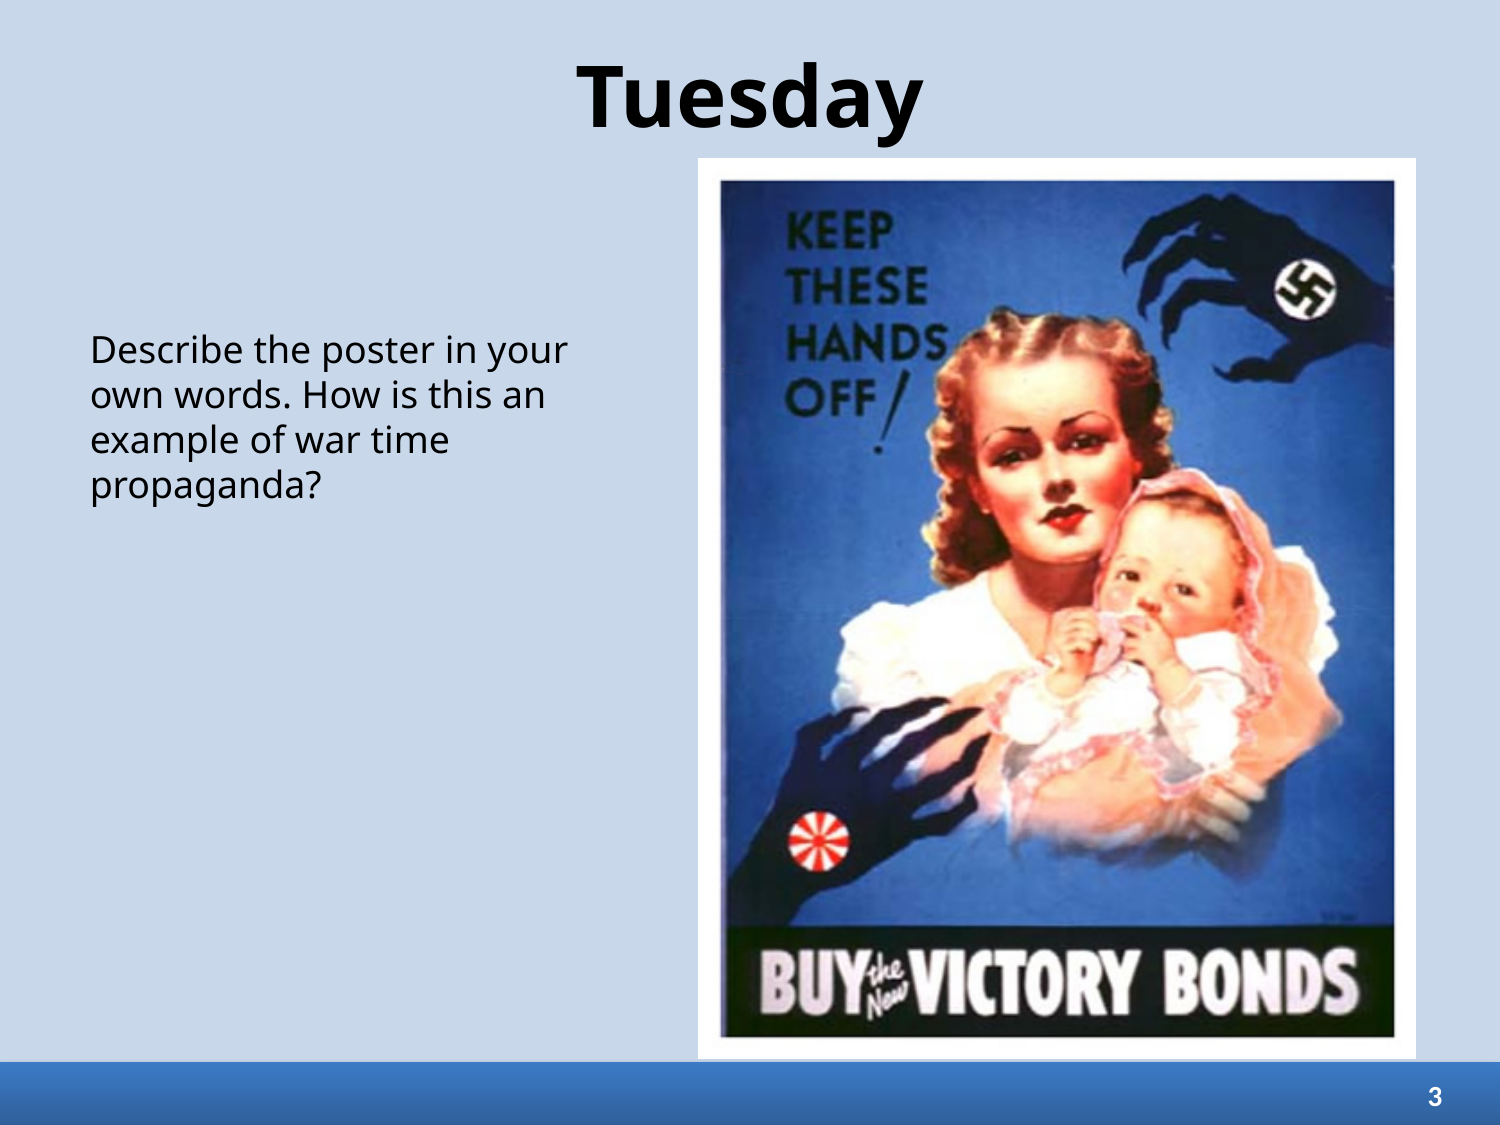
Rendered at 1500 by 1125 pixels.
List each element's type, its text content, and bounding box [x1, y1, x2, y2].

slide_number 3 [1415, 1070, 1451, 1120]
title Tuesday [74, 0, 1426, 188]
text_box Describe the poster in your own words. How is this an example of war time propaganda? [75, 318, 606, 514]
picture [698, 158, 1417, 1060]
